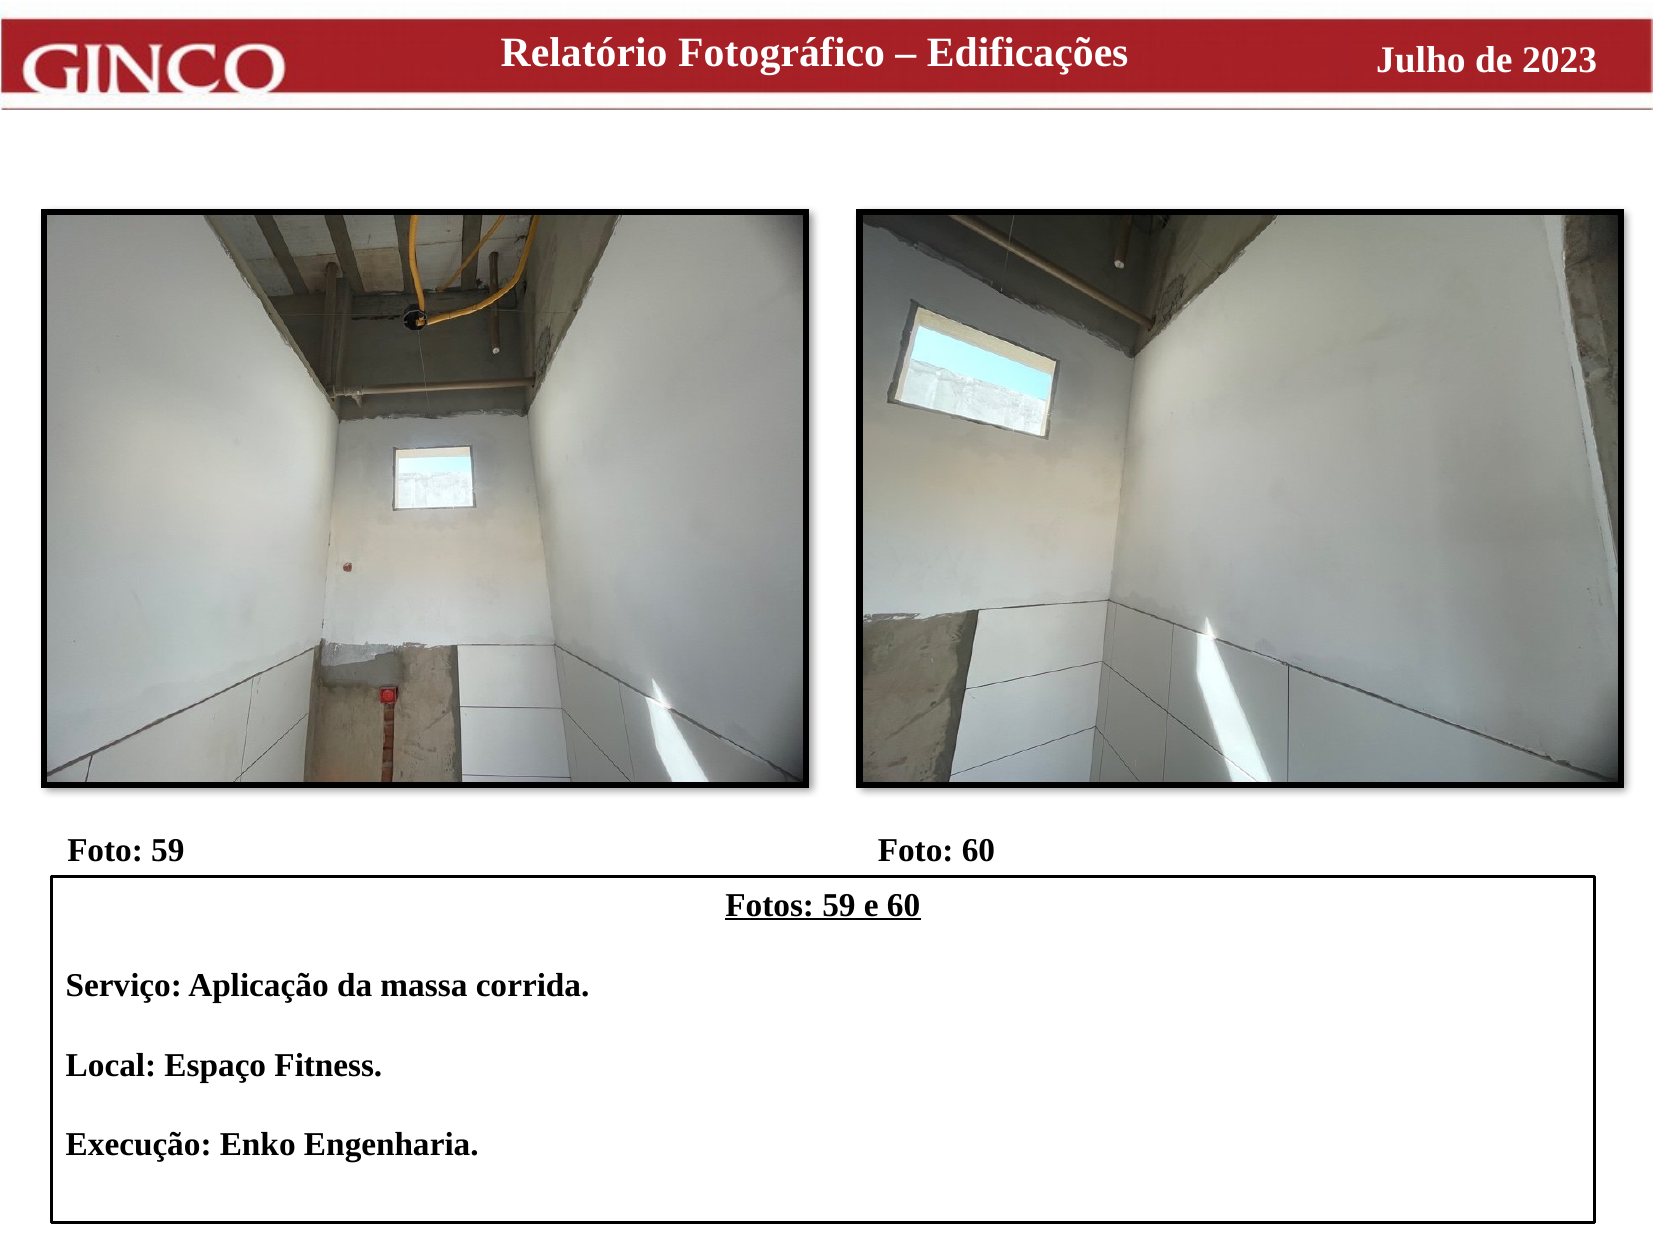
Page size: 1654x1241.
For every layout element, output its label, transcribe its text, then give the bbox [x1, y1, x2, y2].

picture [0, 2, 1654, 110]
text_box Fotos: 59 e 60 Serviço: Aplicação da massa corrida. Local: Espaço Fitness. Execução: Enko Engenharia. [51, 876, 1595, 1223]
picture [47, 214, 804, 782]
picture [862, 214, 1619, 782]
text_box Foto: 59 [52, 820, 200, 876]
text_box Foto: 60 [863, 820, 1011, 876]
